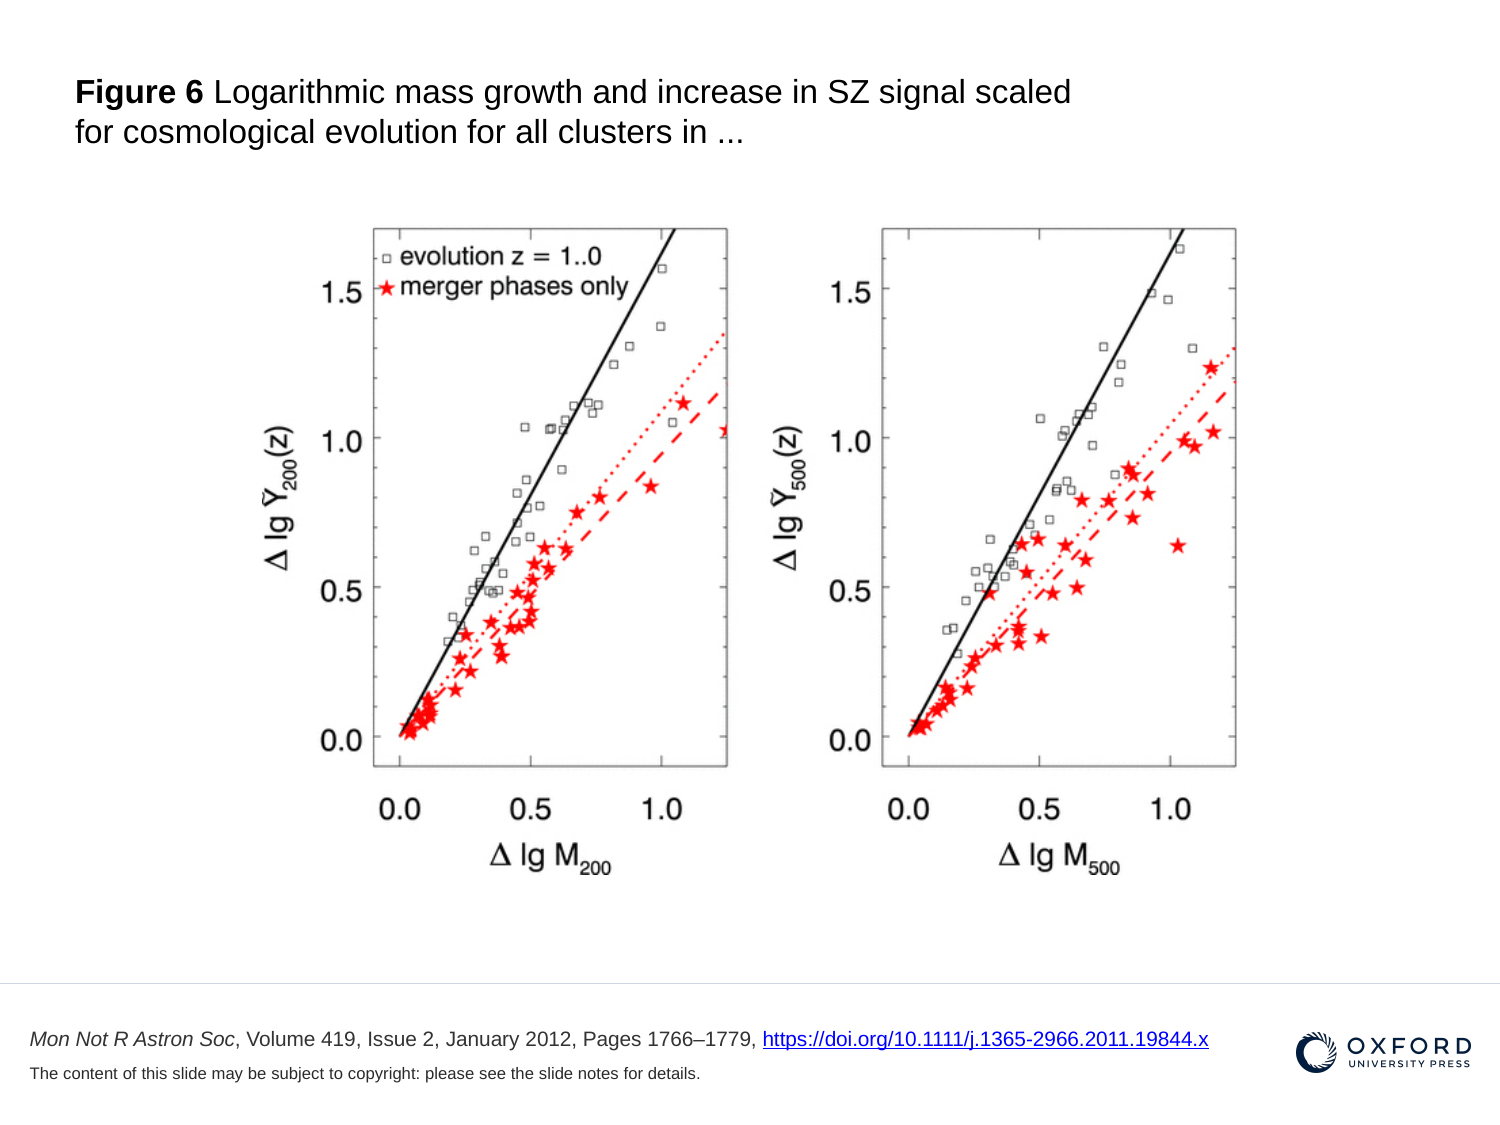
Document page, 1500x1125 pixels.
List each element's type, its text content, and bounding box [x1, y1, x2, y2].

picture [1296, 1032, 1471, 1073]
footer Mon Not R Astron Soc, Volume 419, Issue 2, January 2012, Pages 1766–1779, https://doi.org/10.1111/j.1365-2966.2011.19844.x The content of this slide may be subject to copyright: please see the slide notes for details. [0, 983, 1260, 1125]
title Figure 6 Logarithmic mass growth and increase in SZ signal scaled for cosmological evolution for all clusters in ... [75, 69, 1078, 171]
picture [262, 224, 1238, 875]
